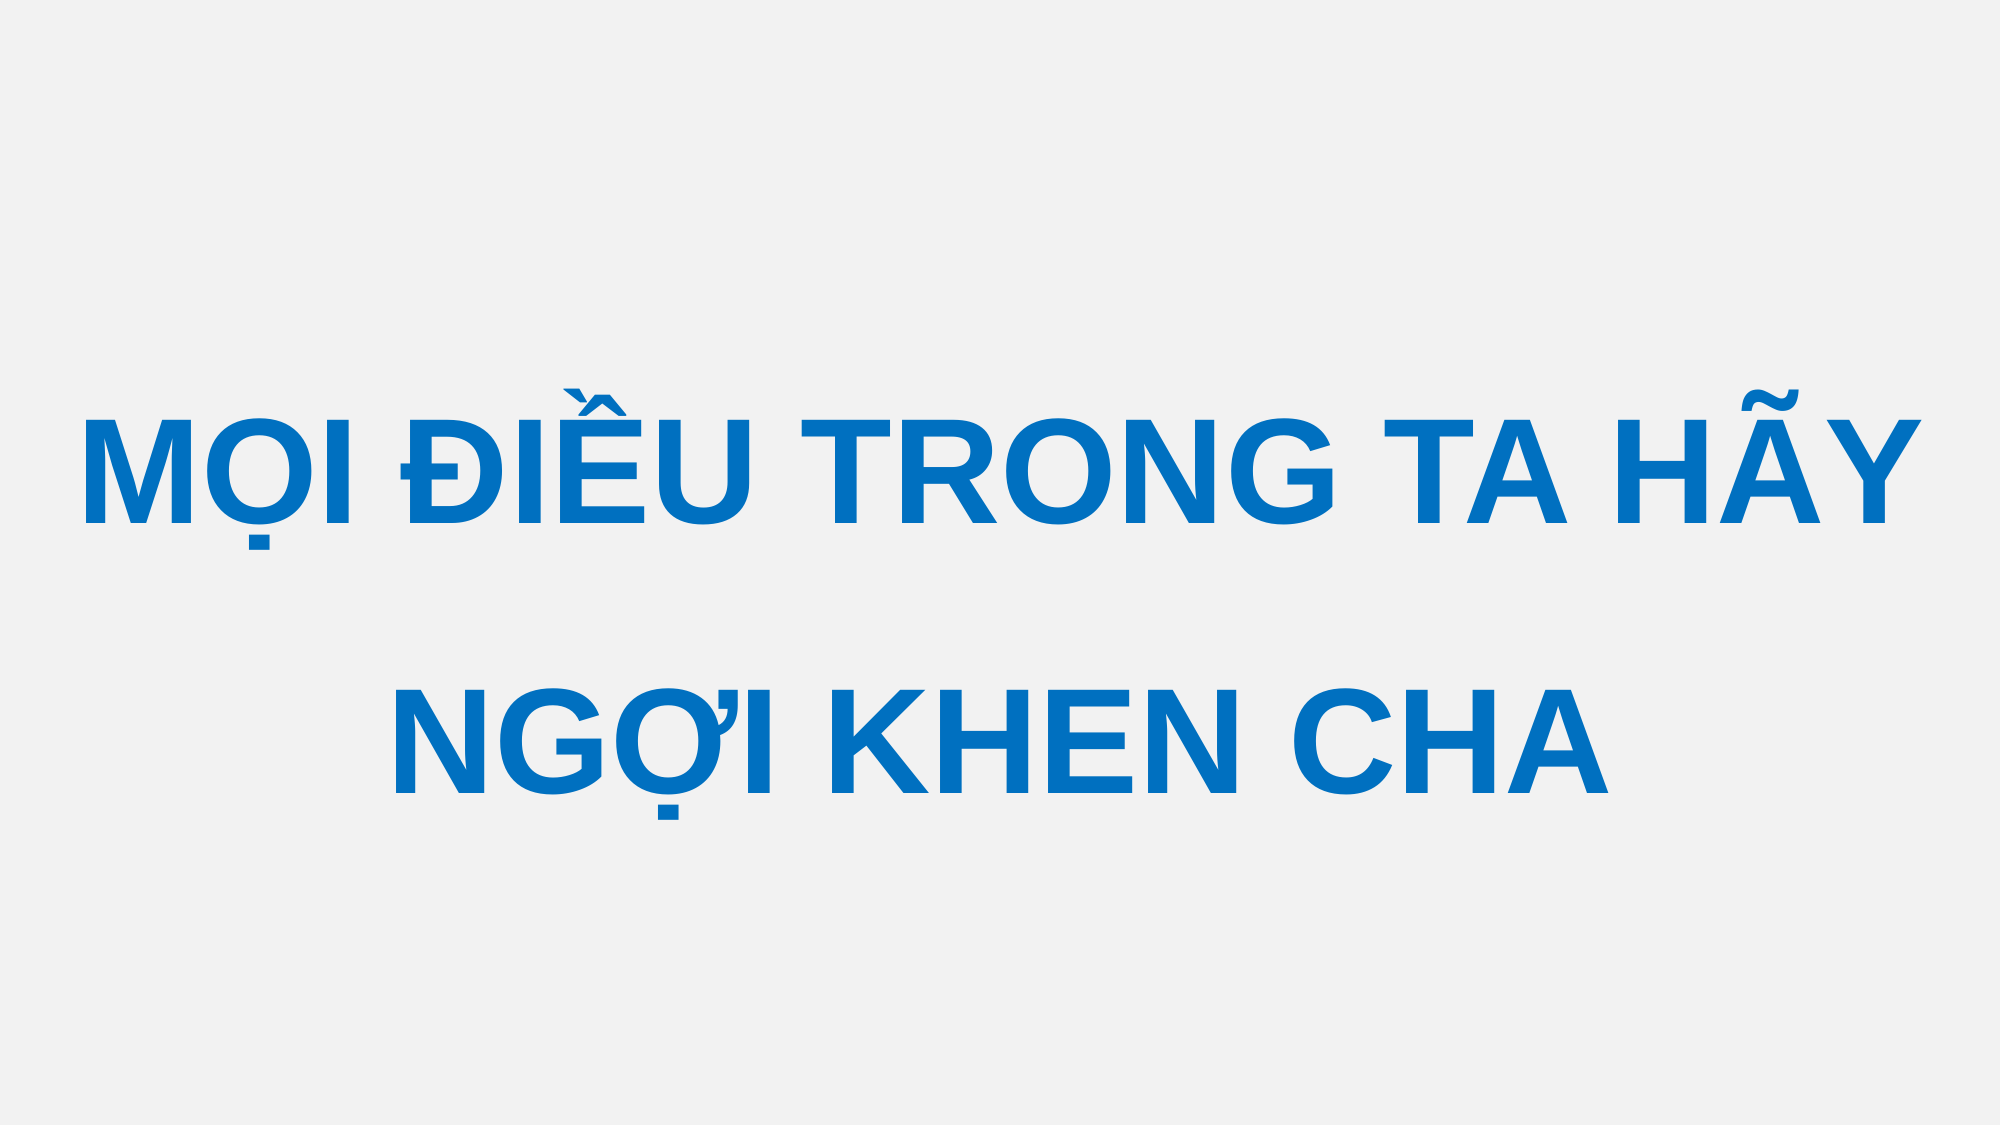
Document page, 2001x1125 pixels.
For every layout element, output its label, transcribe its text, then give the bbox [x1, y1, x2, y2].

list MỌI ĐIỀU TRONG TA HÃY NGỢI KHEN CHA [0, 0, 2000, 1125]
